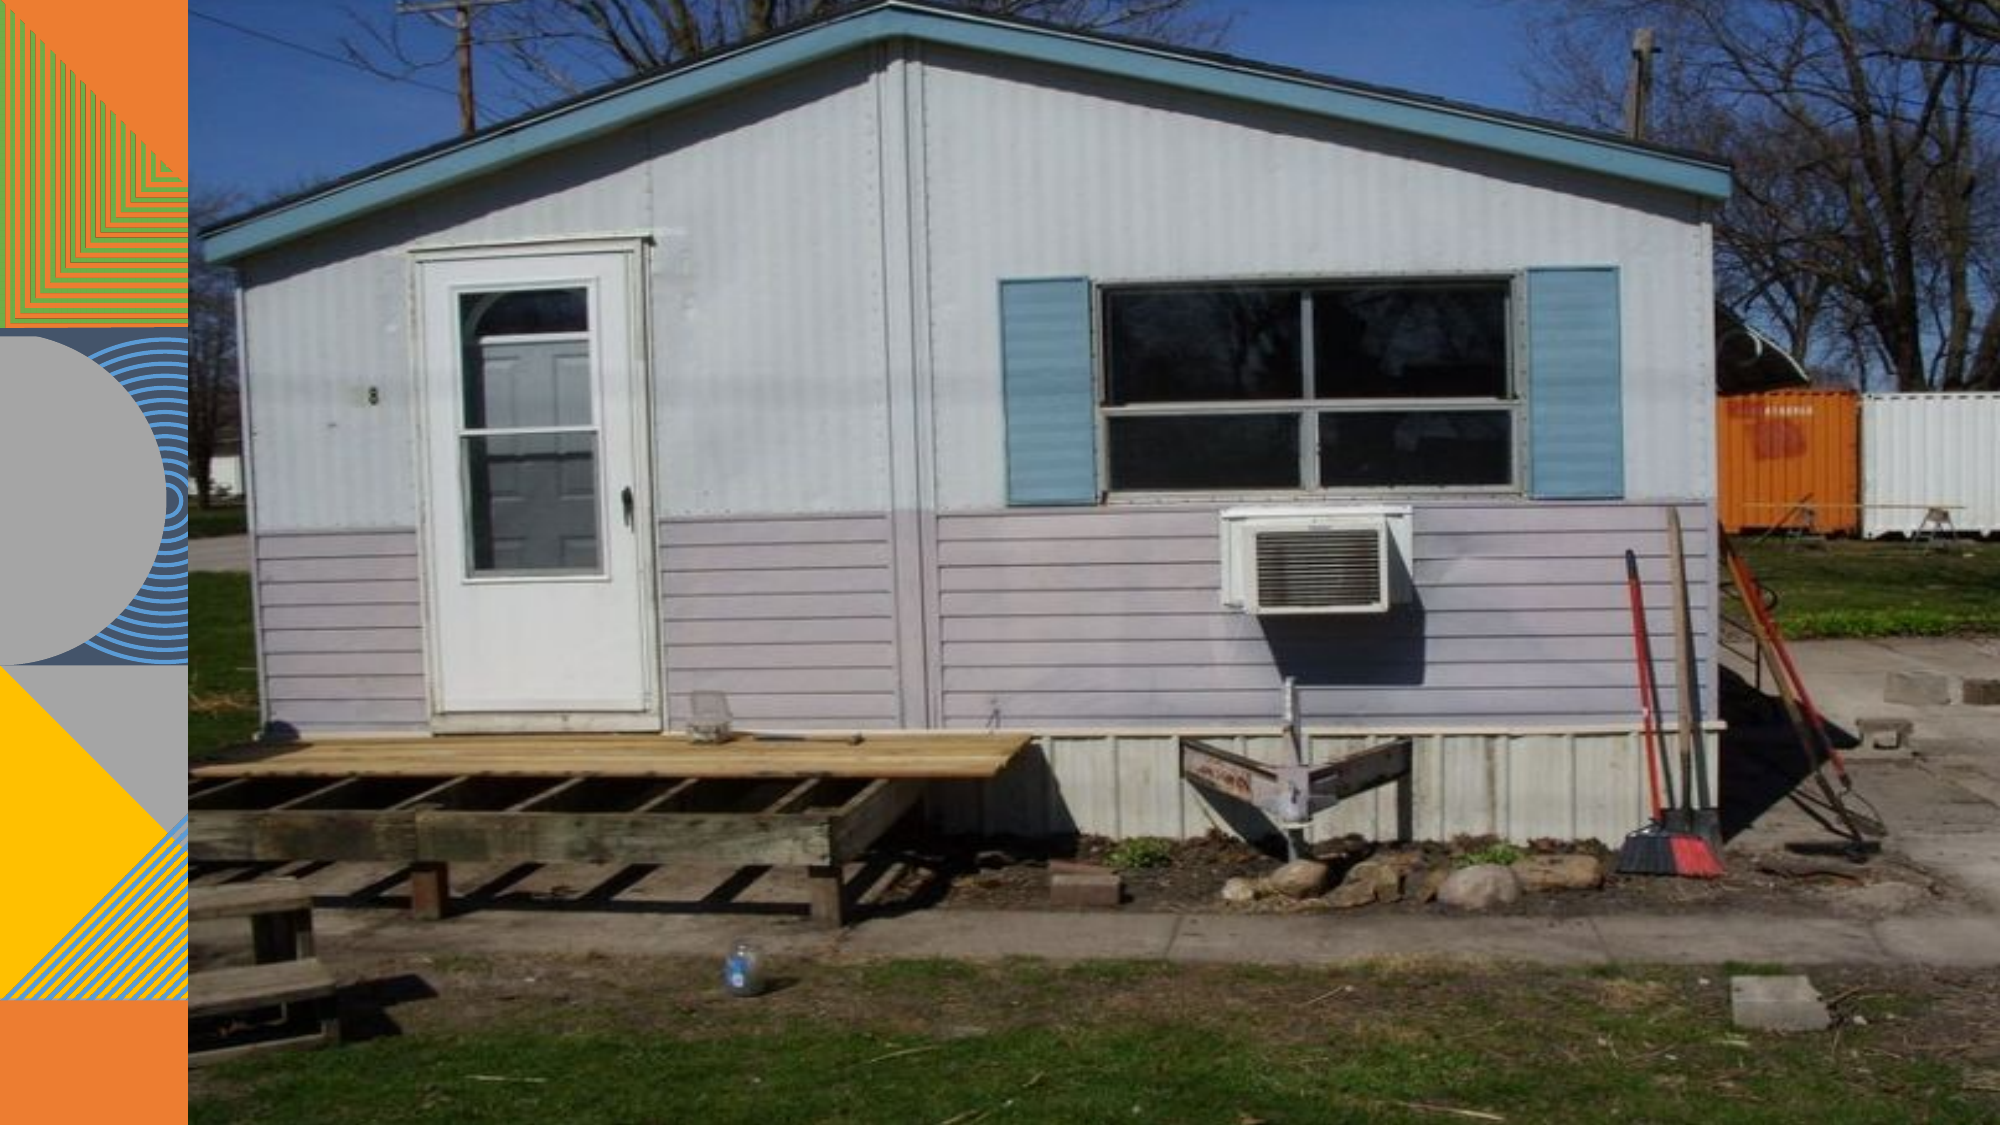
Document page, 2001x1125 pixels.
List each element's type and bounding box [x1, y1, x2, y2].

picture [0, 0, 186, 328]
picture [0, 667, 186, 1000]
text_box [186, 0, 2000, 1125]
